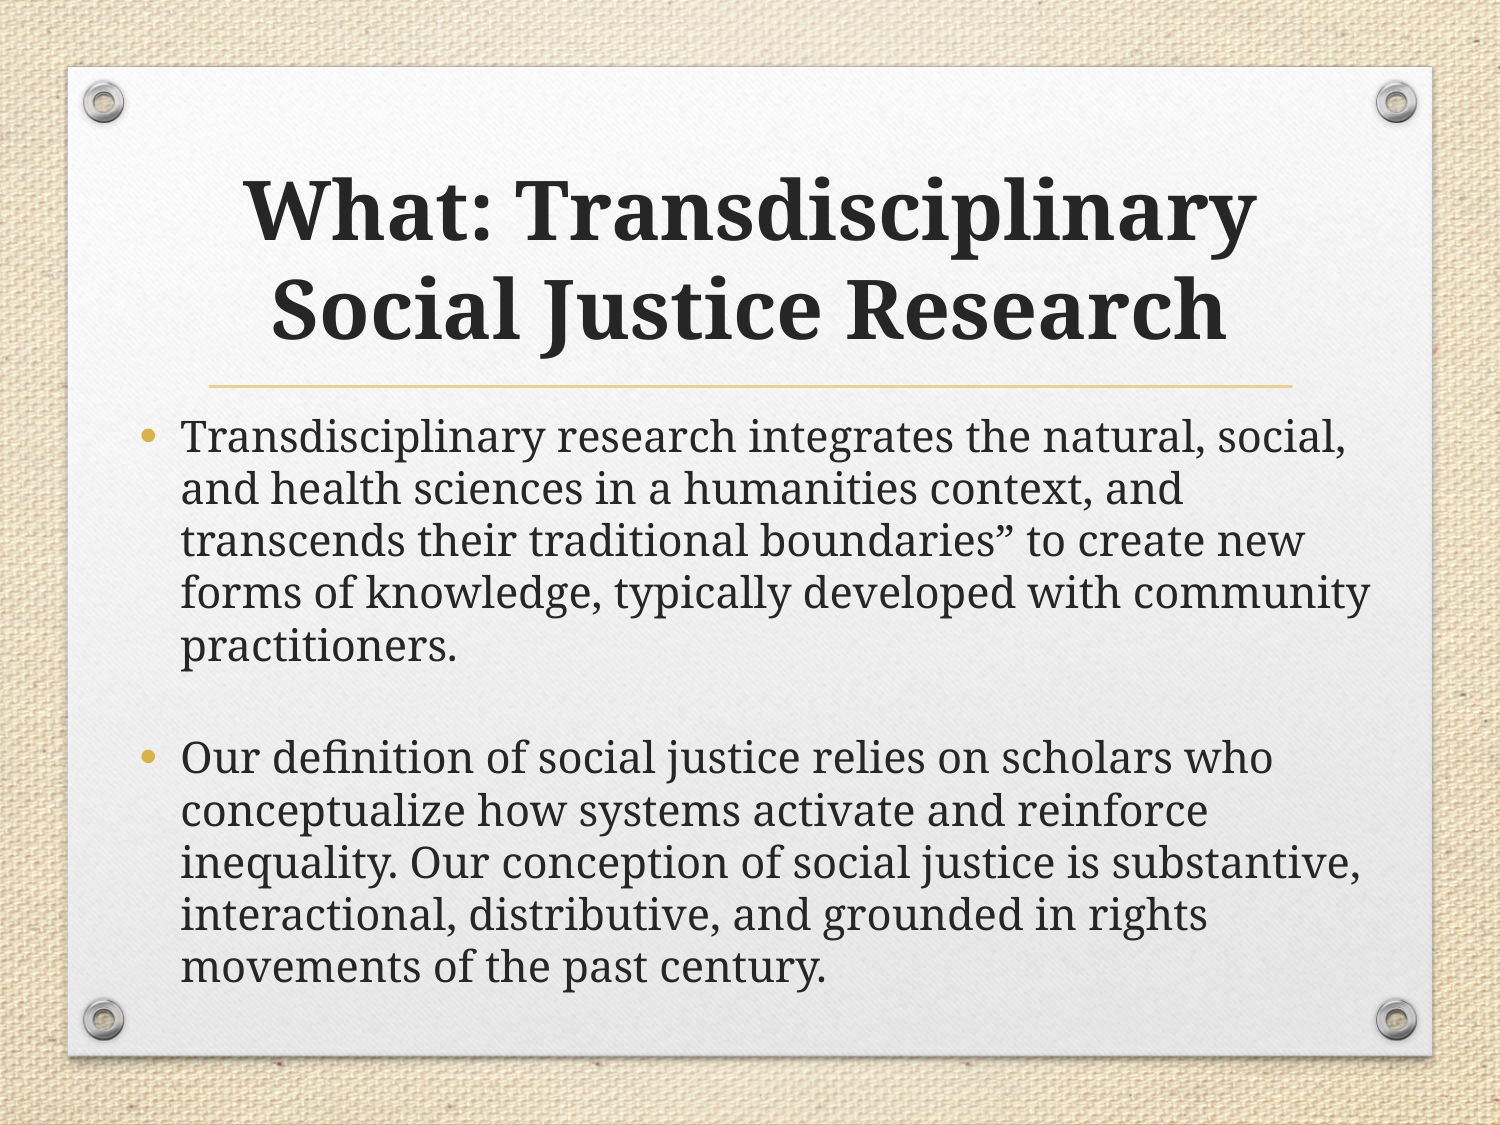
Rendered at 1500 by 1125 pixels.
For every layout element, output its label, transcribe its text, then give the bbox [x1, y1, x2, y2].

picture [0, 0, 1500, 1125]
title What: Transdisciplinary Social Justice Research [193, 150, 1309, 365]
list Transdisciplinary research integrates the natural, social, and health sciences in a humanities context, and transcends their traditional boundaries” to create new forms of knowledge, typically developed with community practitioners. Our definition of social justice relies on scholars who conceptualize how systems activate and reinforce inequality. Our conception of social justice is substantive, interactional, distributive, and grounded in rights movements of the past century. [124, 401, 1393, 1008]
